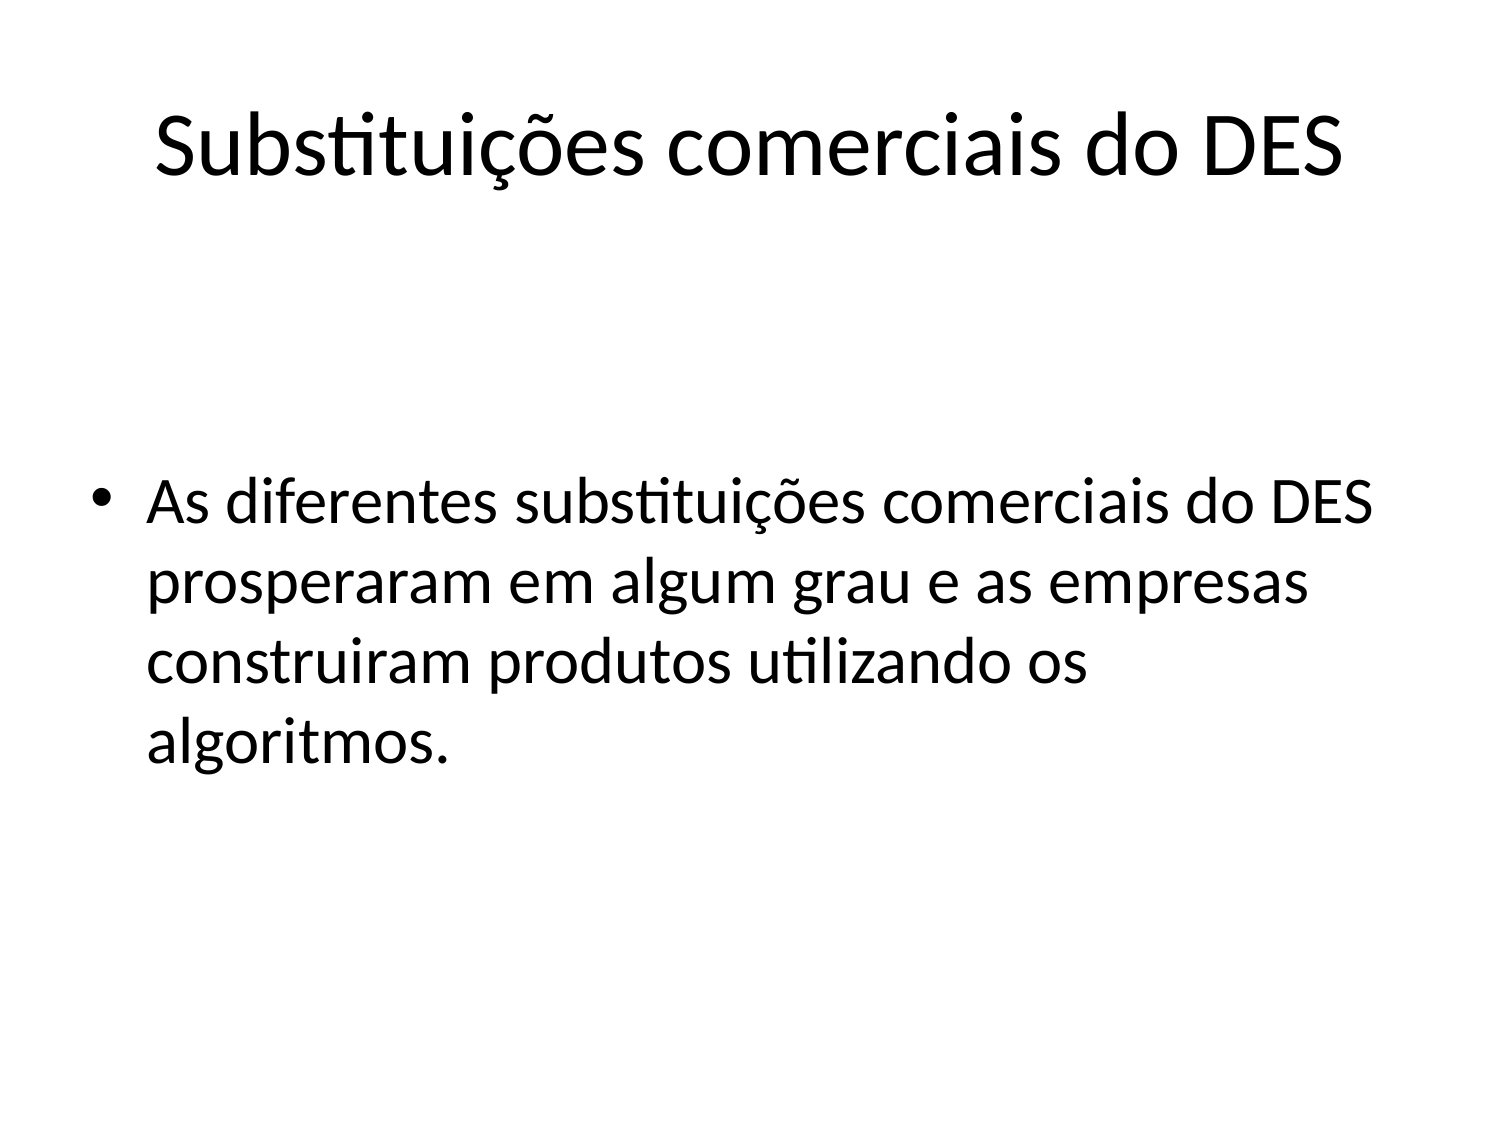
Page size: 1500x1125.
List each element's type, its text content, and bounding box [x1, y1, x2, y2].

title Substituições comerciais do DES [75, 45, 1425, 233]
list As diferentes substituições comerciais do DES prosperaram em algum grau e as empresas construiram produtos utilizando os algoritmos. [75, 262, 1425, 1005]
